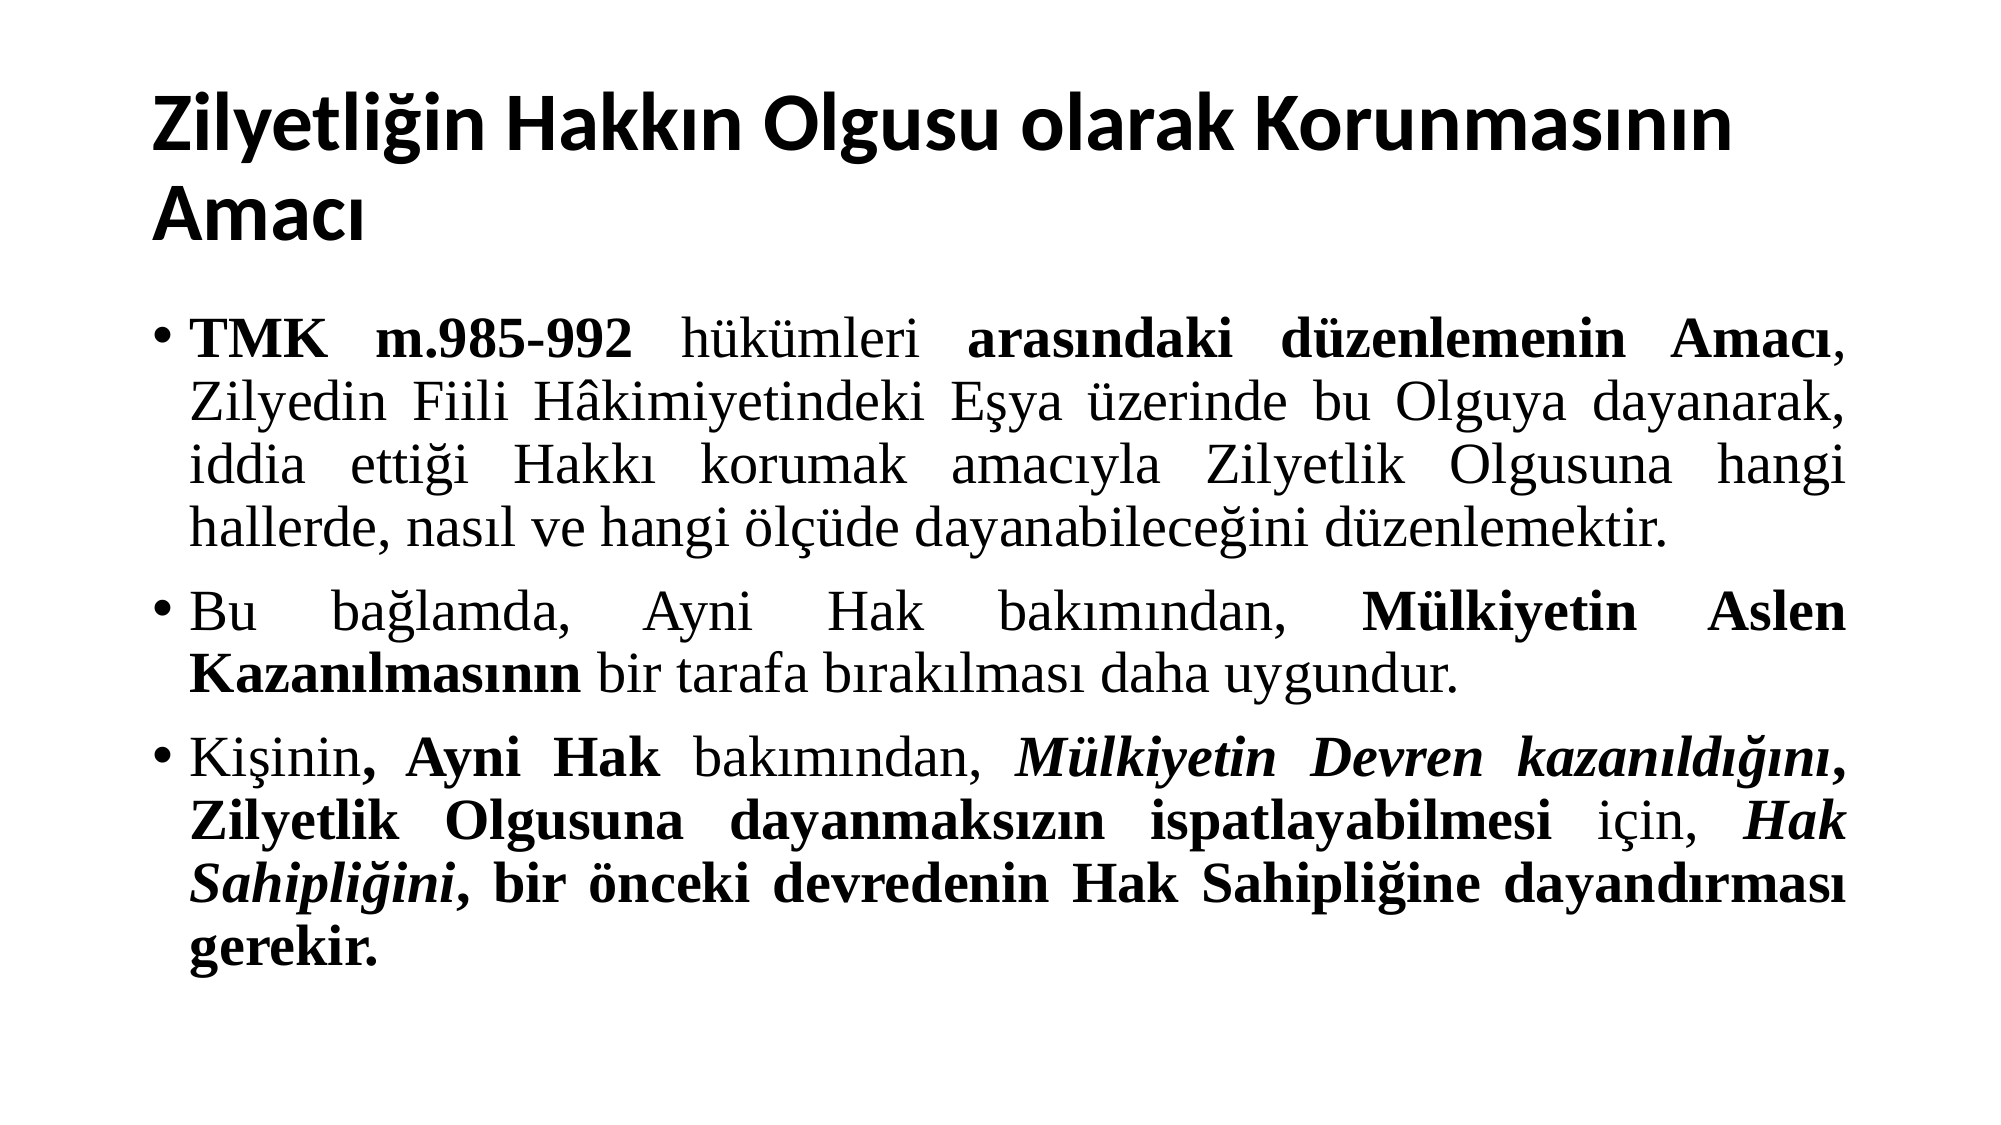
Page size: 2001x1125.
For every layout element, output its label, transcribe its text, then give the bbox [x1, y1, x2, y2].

title Zilyetliğin Hakkın Olgusu olarak Korunmasının Amacı [137, 59, 1863, 278]
list TMK m.985-992 hükümleri arasındaki düzenlemenin Amacı, Zilyedin Fiili Hâkimiyetindeki Eşya üzerinde bu Olguya dayanarak, iddia ettiği Hak­kı korumak amacıyla Zilyetlik Olgusuna hangi hallerde, nasıl ve hangi ölçüde dayanabileceğini düzenlemektir. Bu bağlamda, Ayni Hak bakımından, Mülkiyetin Aslen Kazanılmasının bir tarafa bırakılması daha uygundur. Kişinin, Ayni Hak bakımından, Mülkiyetin Devren kazanıldığını, Zilyetlik Olgusuna dayanmak­sızın ispatlayabilmesi için, Hak Sahipliğini, bir önceki devredenin Hak Sahipli­ğine dayandırması gerekir. [137, 299, 1863, 1014]
